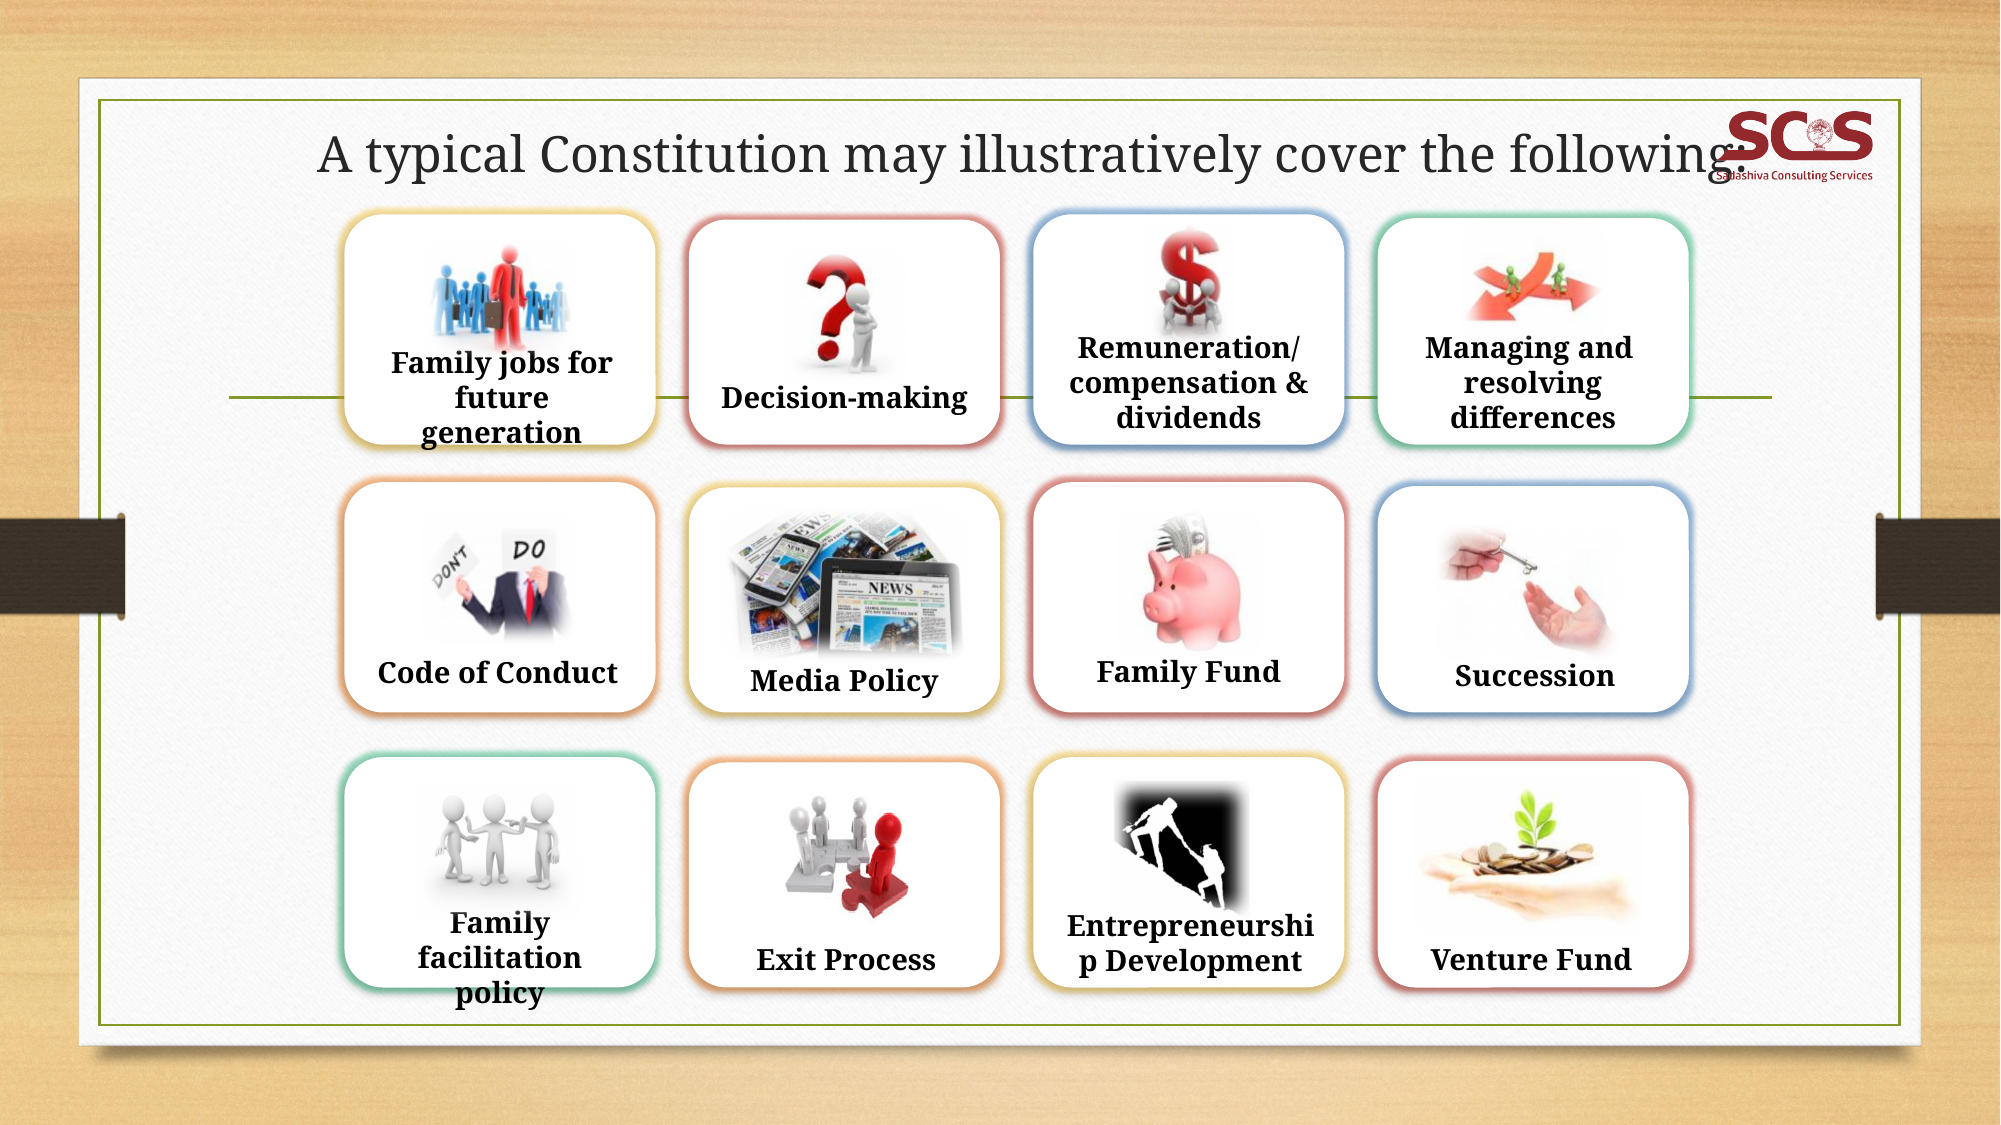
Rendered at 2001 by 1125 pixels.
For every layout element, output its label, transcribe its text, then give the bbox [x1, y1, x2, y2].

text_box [1033, 213, 1345, 445]
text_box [688, 762, 1001, 988]
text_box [1377, 760, 1690, 988]
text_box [1377, 485, 1690, 713]
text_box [688, 487, 1001, 713]
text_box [1033, 481, 1345, 713]
title A typical Constitution may illustratively cover the following: [245, 45, 1821, 260]
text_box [344, 213, 656, 445]
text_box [688, 219, 1001, 445]
picture [0, 0, 2001, 1125]
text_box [1033, 756, 1345, 988]
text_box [344, 481, 656, 713]
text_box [344, 756, 656, 988]
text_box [1377, 217, 1690, 445]
